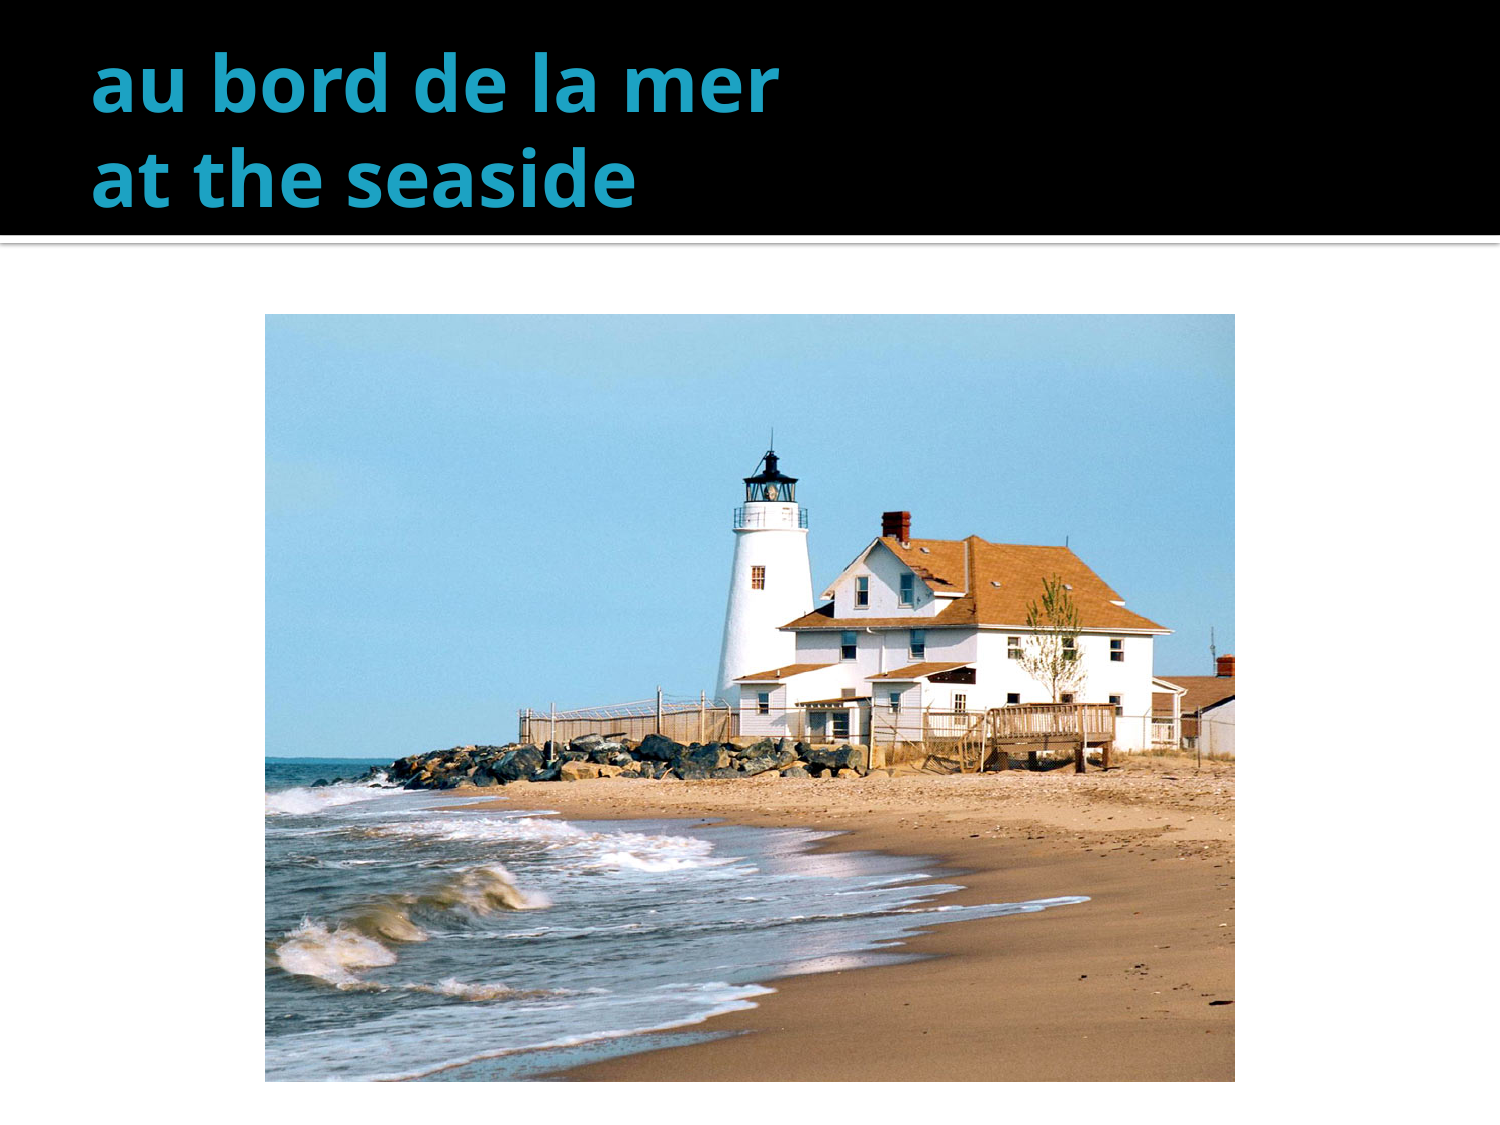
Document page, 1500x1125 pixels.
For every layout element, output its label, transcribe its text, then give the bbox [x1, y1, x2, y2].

title au bord de la mer at the seaside [75, 25, 1425, 231]
picture [265, 314, 1235, 1082]
